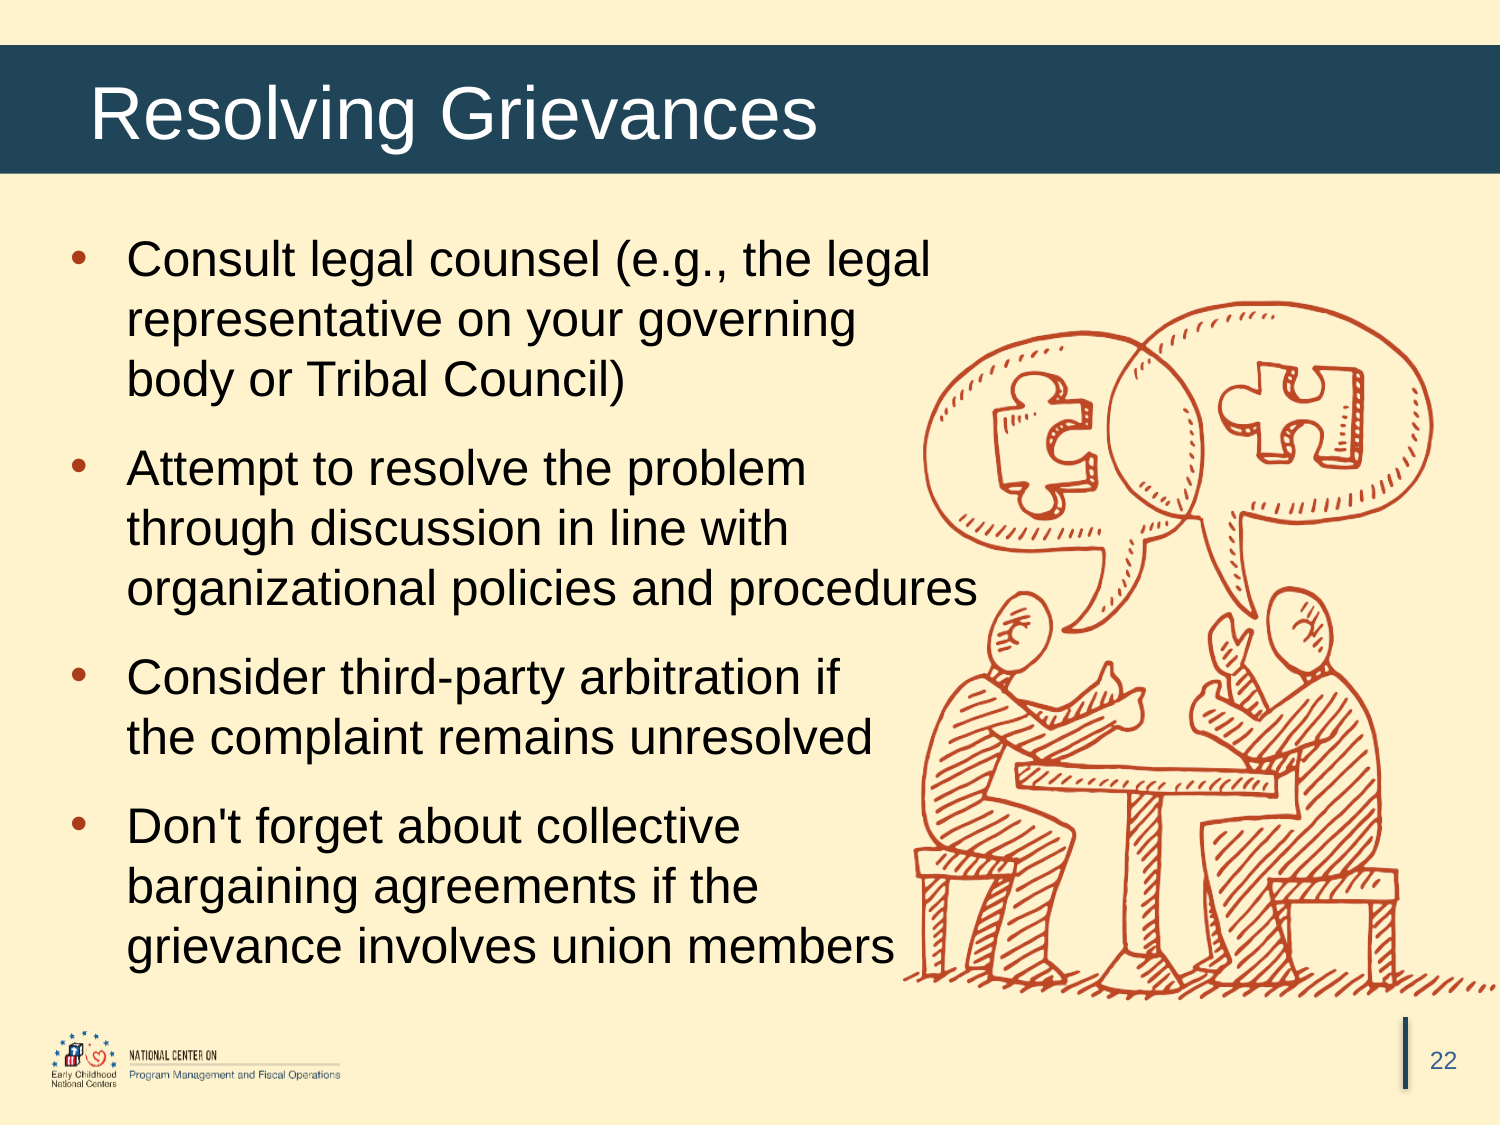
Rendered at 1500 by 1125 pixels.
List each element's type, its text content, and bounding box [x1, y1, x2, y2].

list Consult legal counsel (e.g., the legal representative on your governing body or Tribal Council) Attempt to resolve the problem through discussion in line with organizational policies and procedures Consider third-party arbitration if the complaint remains unresolved Don't forget about collective bargaining agreements if the grievance involves union members [55, 219, 1010, 1013]
picture [50, 1028, 343, 1090]
title Resolving Grievances [0, 45, 1500, 174]
slide_number 22 [1353, 1037, 1473, 1098]
